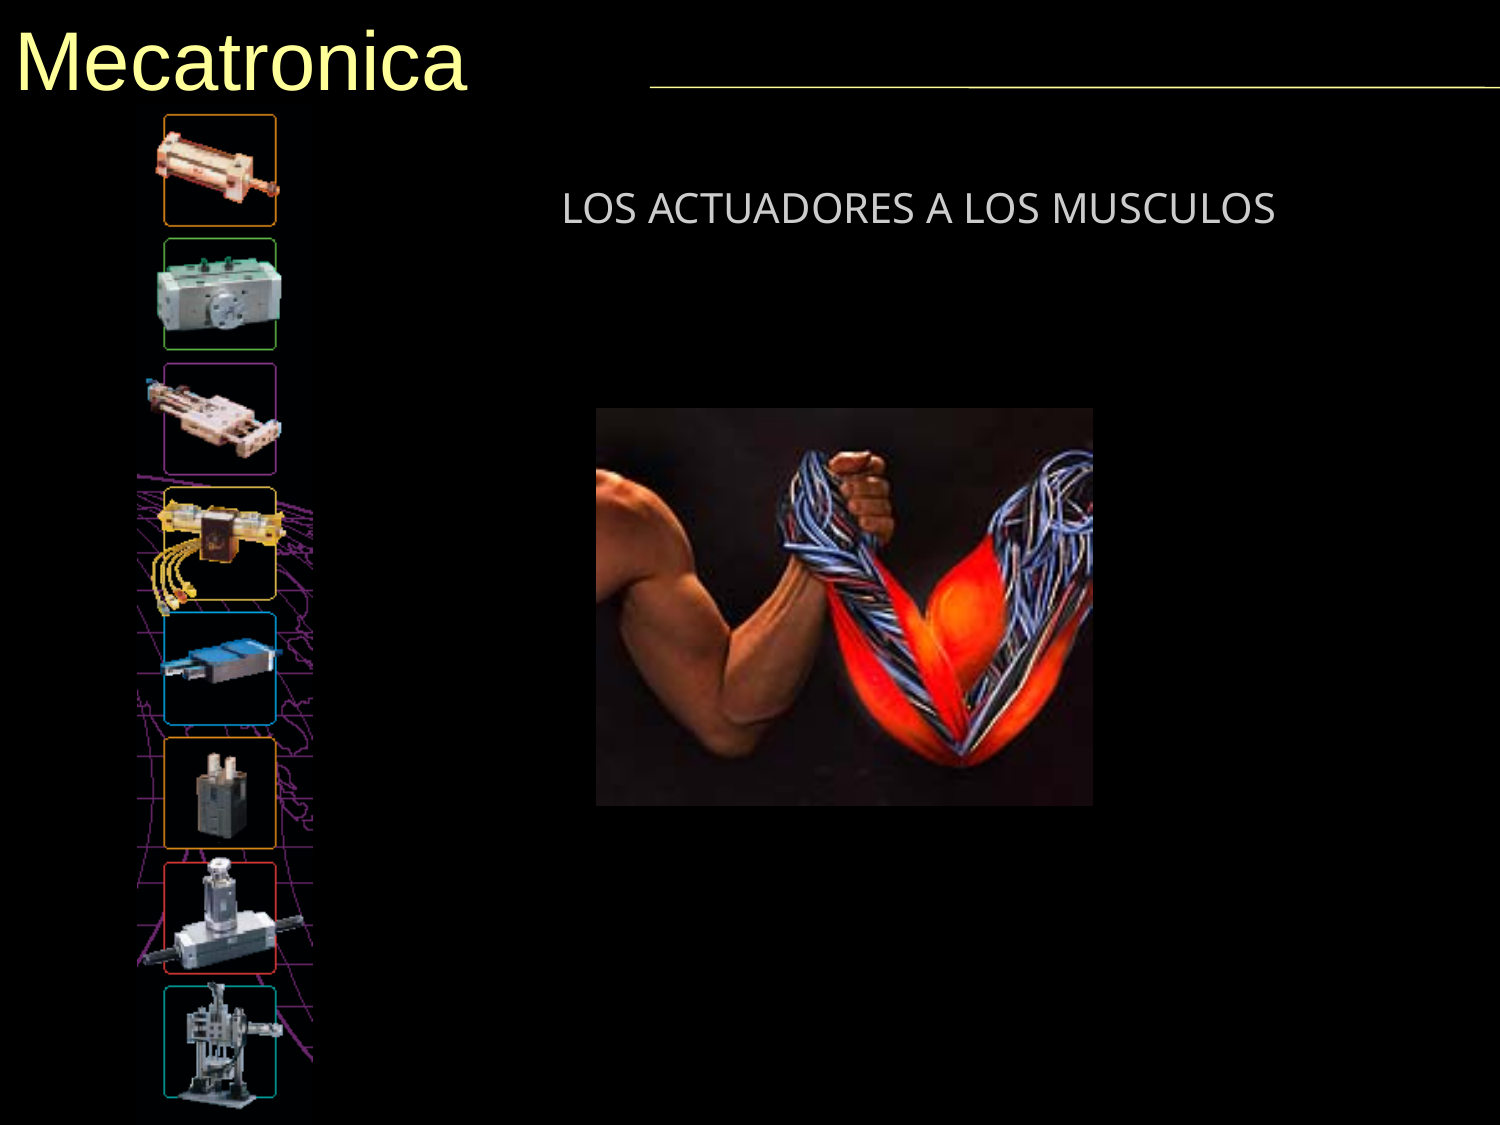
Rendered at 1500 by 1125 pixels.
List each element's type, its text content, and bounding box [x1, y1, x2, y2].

picture [596, 408, 1093, 806]
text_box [0, 0, 1500, 118]
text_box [137, 105, 313, 1125]
text_box LOS ACTUADORES A LOS MUSCULOS [546, 174, 1291, 240]
